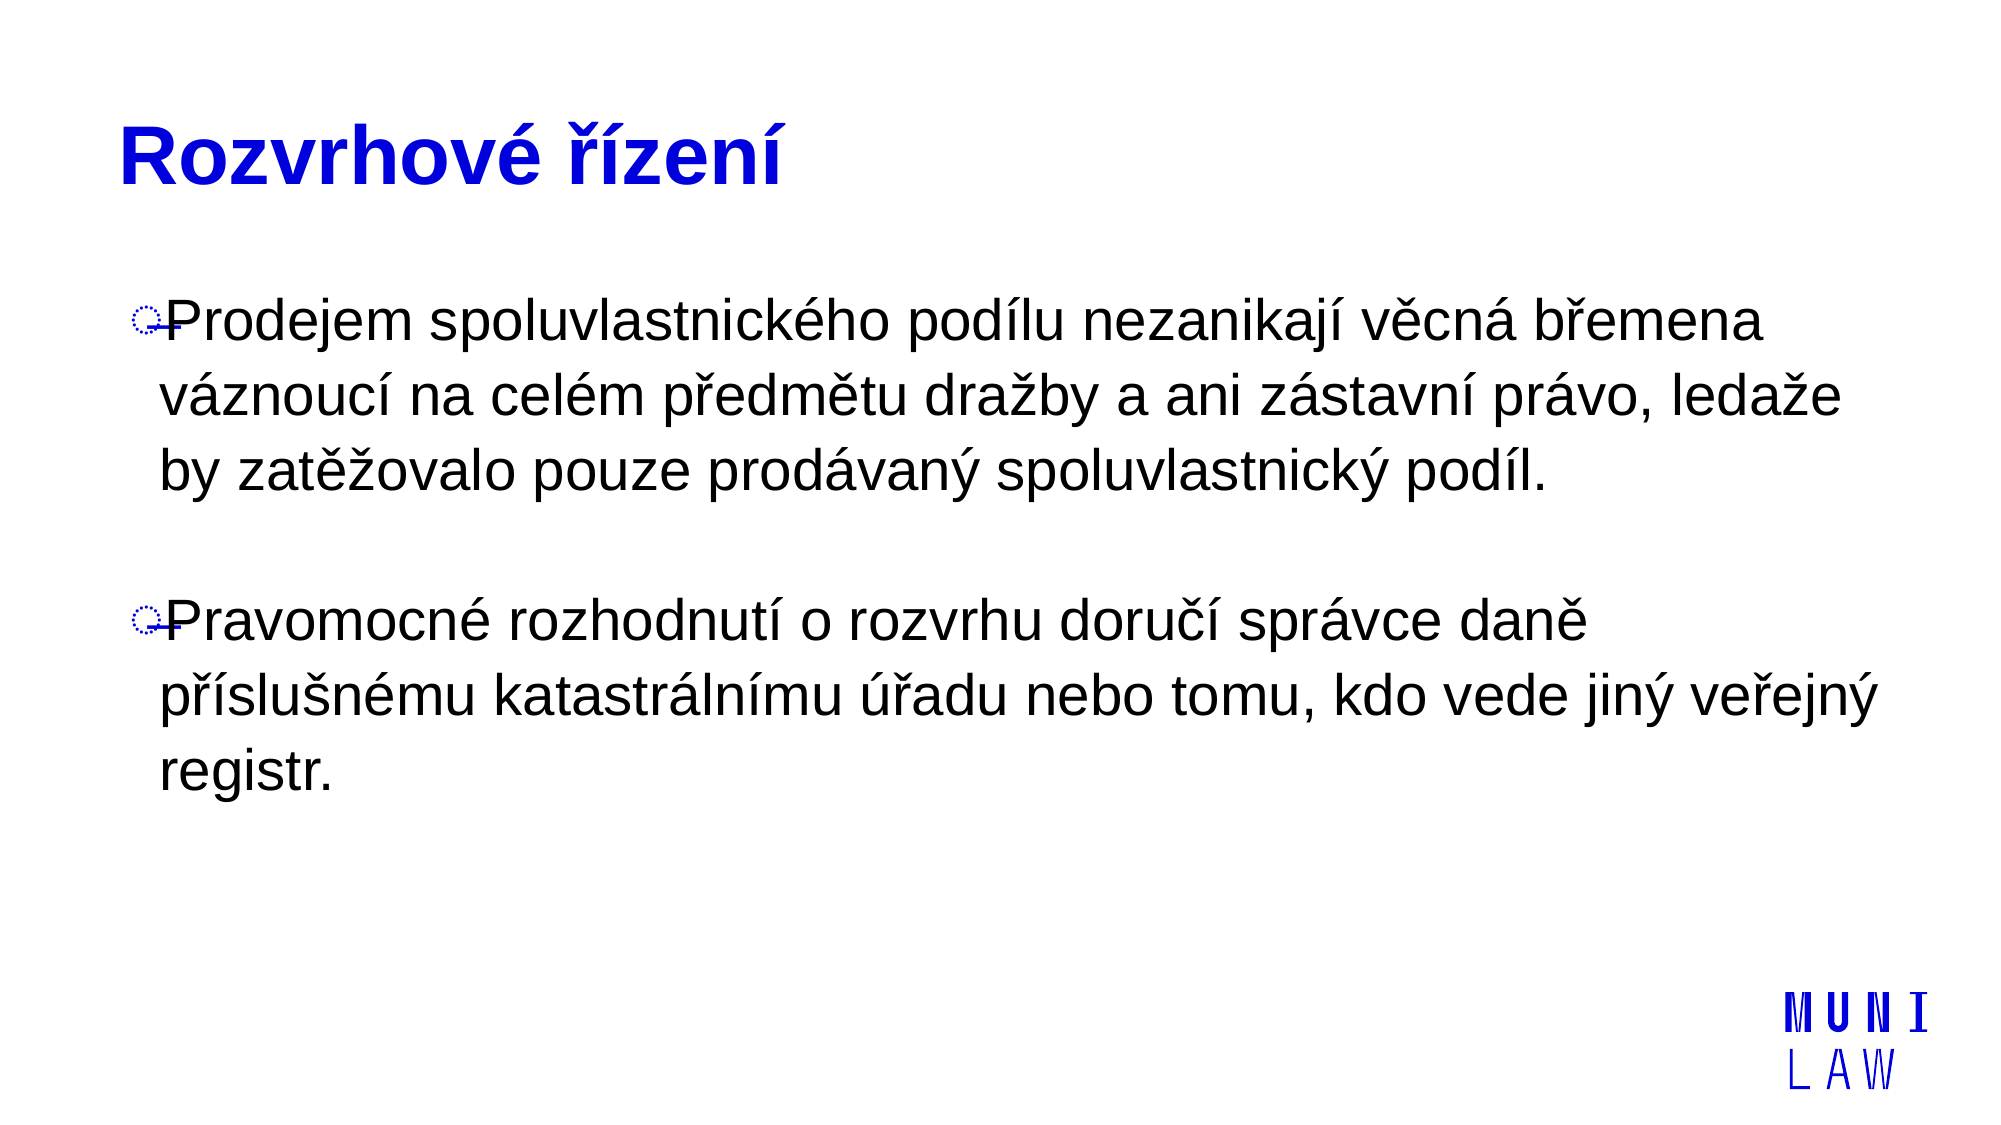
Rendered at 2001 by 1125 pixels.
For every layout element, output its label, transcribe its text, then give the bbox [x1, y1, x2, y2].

list Prodejem spoluvlastnického podílu nezanikají věcná břemena váznoucí na celém předmětu dražby a ani zástavní právo, ledaže by zatěžovalo pouze prodávaný spoluvlastnický podíl. Pravomocné rozhodnutí o rozvrhu doručí správce daně příslušnému katastrálnímu úřadu nebo tomu, kdo vede jiný veřejný registr. [118, 277, 1883, 957]
title Rozvrhové řízení [118, 118, 1883, 193]
